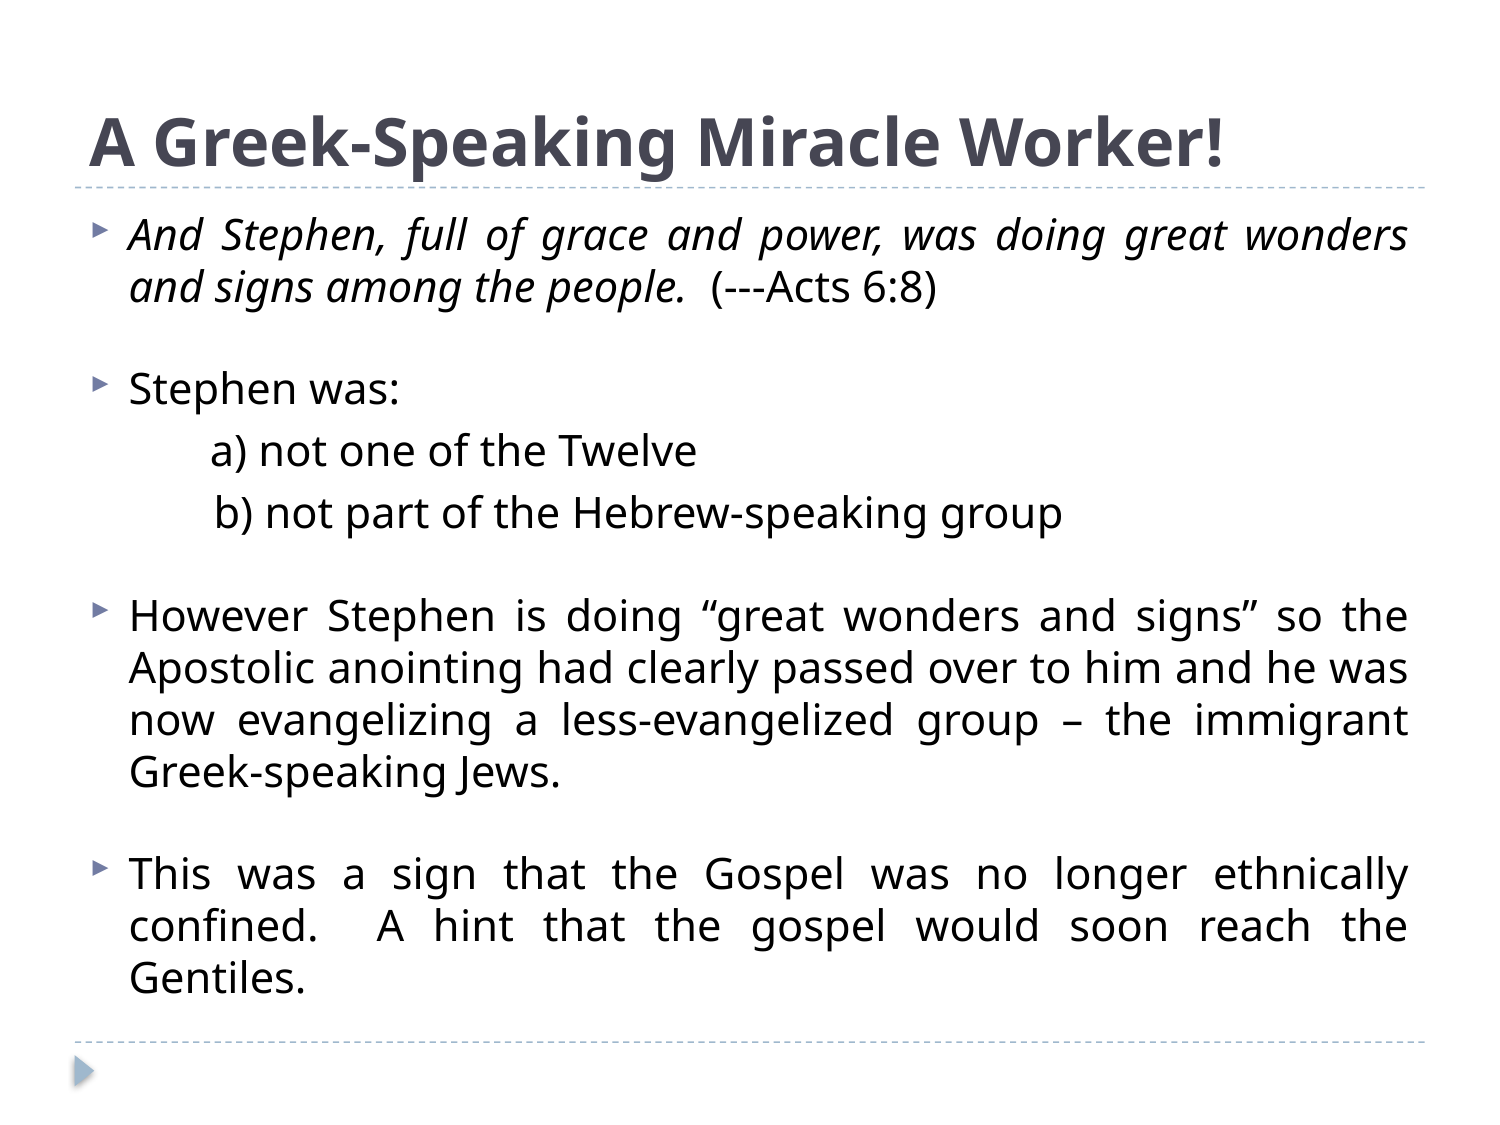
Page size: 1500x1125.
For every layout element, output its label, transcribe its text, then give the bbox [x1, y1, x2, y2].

list And Stephen, full of grace and power, was doing great wonders and signs among the people. (---Acts 6:8) Stephen was: a) not one of the Twelve b) not part of the Hebrew-speaking group However Stephen is doing “great wonders and signs” so the Apostolic anointing had clearly passed over to him and he was now evangelizing a less-evangelized group – the immigrant Greek-speaking Jews. This was a sign that the Gospel was no longer ethnically confined. A hint that the gospel would soon reach the Gentiles. [75, 200, 1425, 1010]
title A Greek-Speaking Miracle Worker! [75, 24, 1425, 188]
